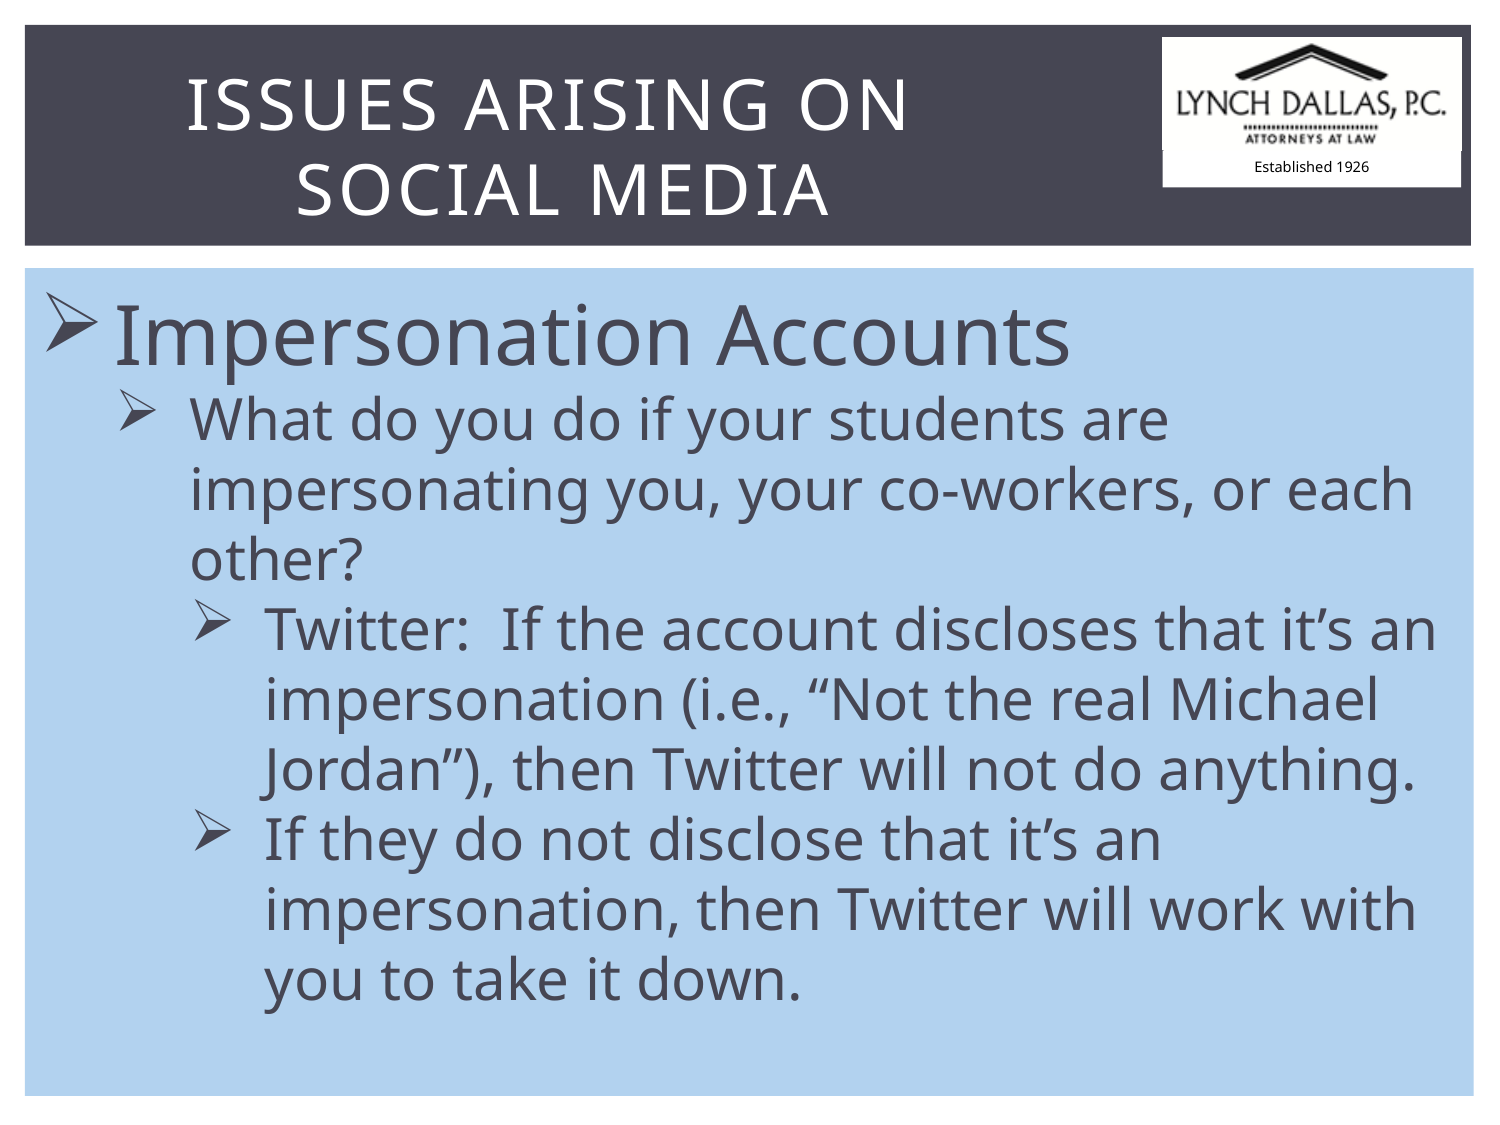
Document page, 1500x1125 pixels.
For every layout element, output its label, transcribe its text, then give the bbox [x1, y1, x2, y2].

text_box Impersonation Accounts What do you do if your students are impersonating you, your co-workers, or each other? Twitter: If the account discloses that it’s an impersonation (i.e., “Not the real Michael Jordan”), then Twitter will not do anything. If they do not disclose that it’s an impersonation, then Twitter will work with you to take it down. [24, 275, 1475, 1095]
text_box Established 1926 [1162, 158, 1462, 188]
title Issues Arising on Social Media [62, 58, 1063, 232]
picture [1162, 37, 1462, 151]
